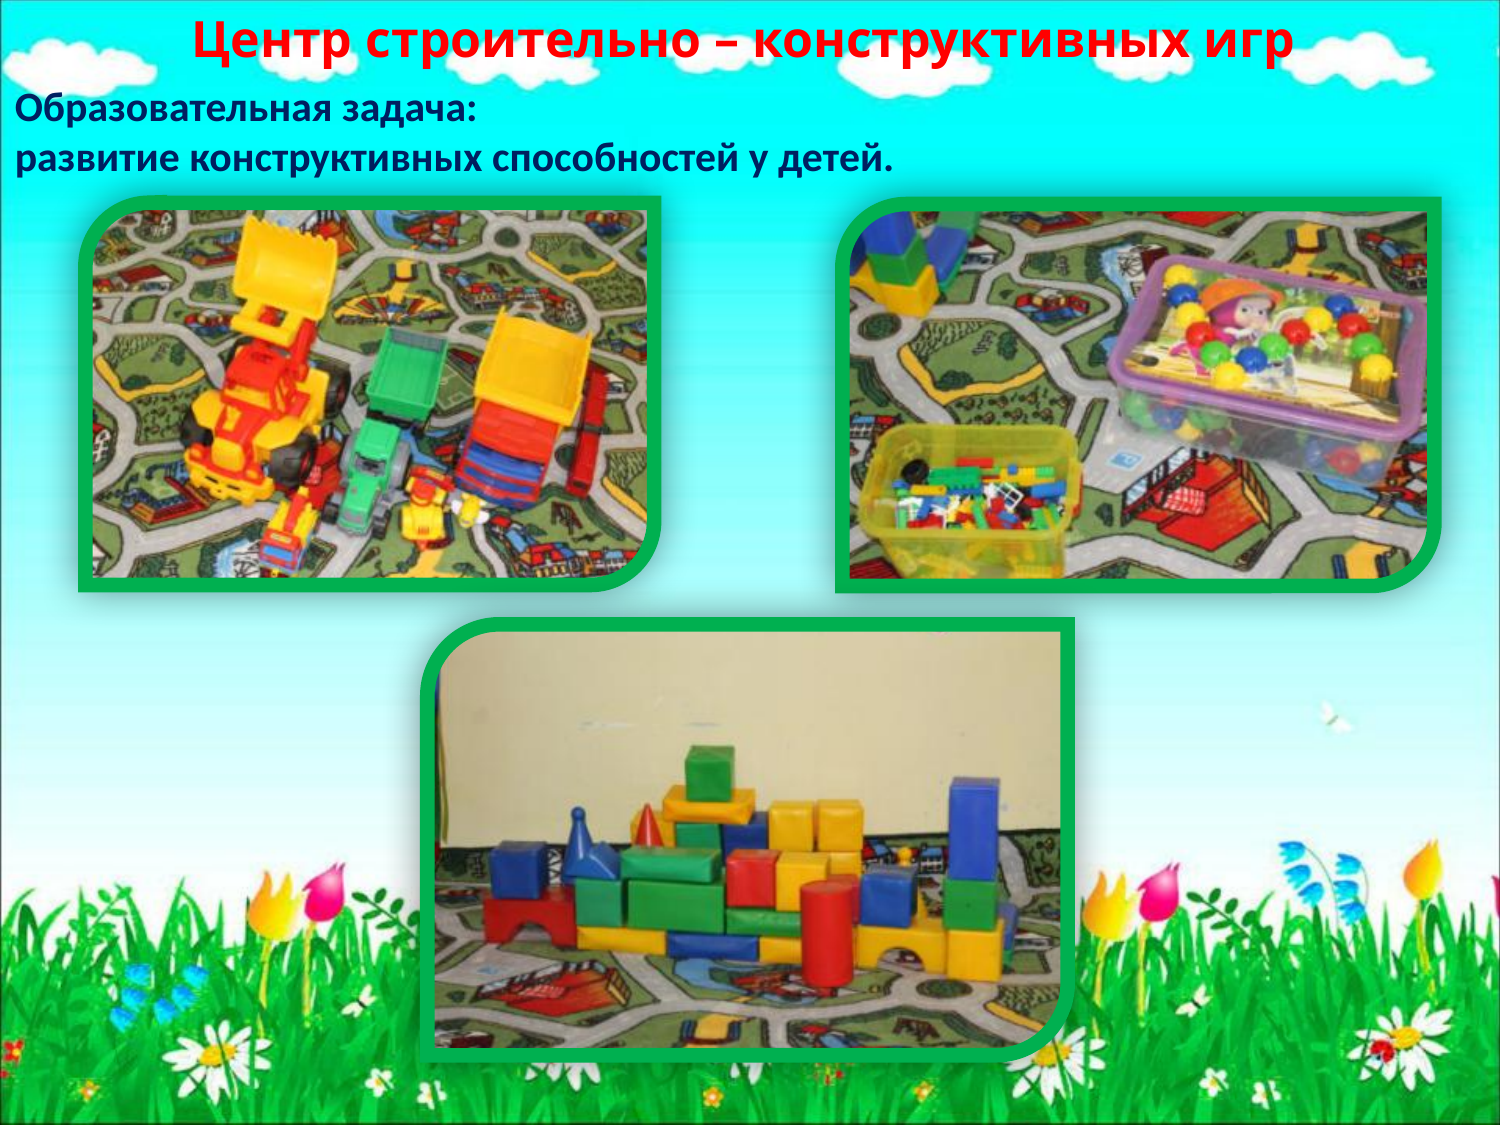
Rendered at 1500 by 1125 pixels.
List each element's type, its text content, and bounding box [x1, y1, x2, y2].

text_box Образовательная задача: развитие конструктивных способностей у детей. [0, 72, 1500, 188]
text_box Центр строительно – конструктивных игр [0, 0, 1500, 72]
picture [0, 188, 1500, 1125]
